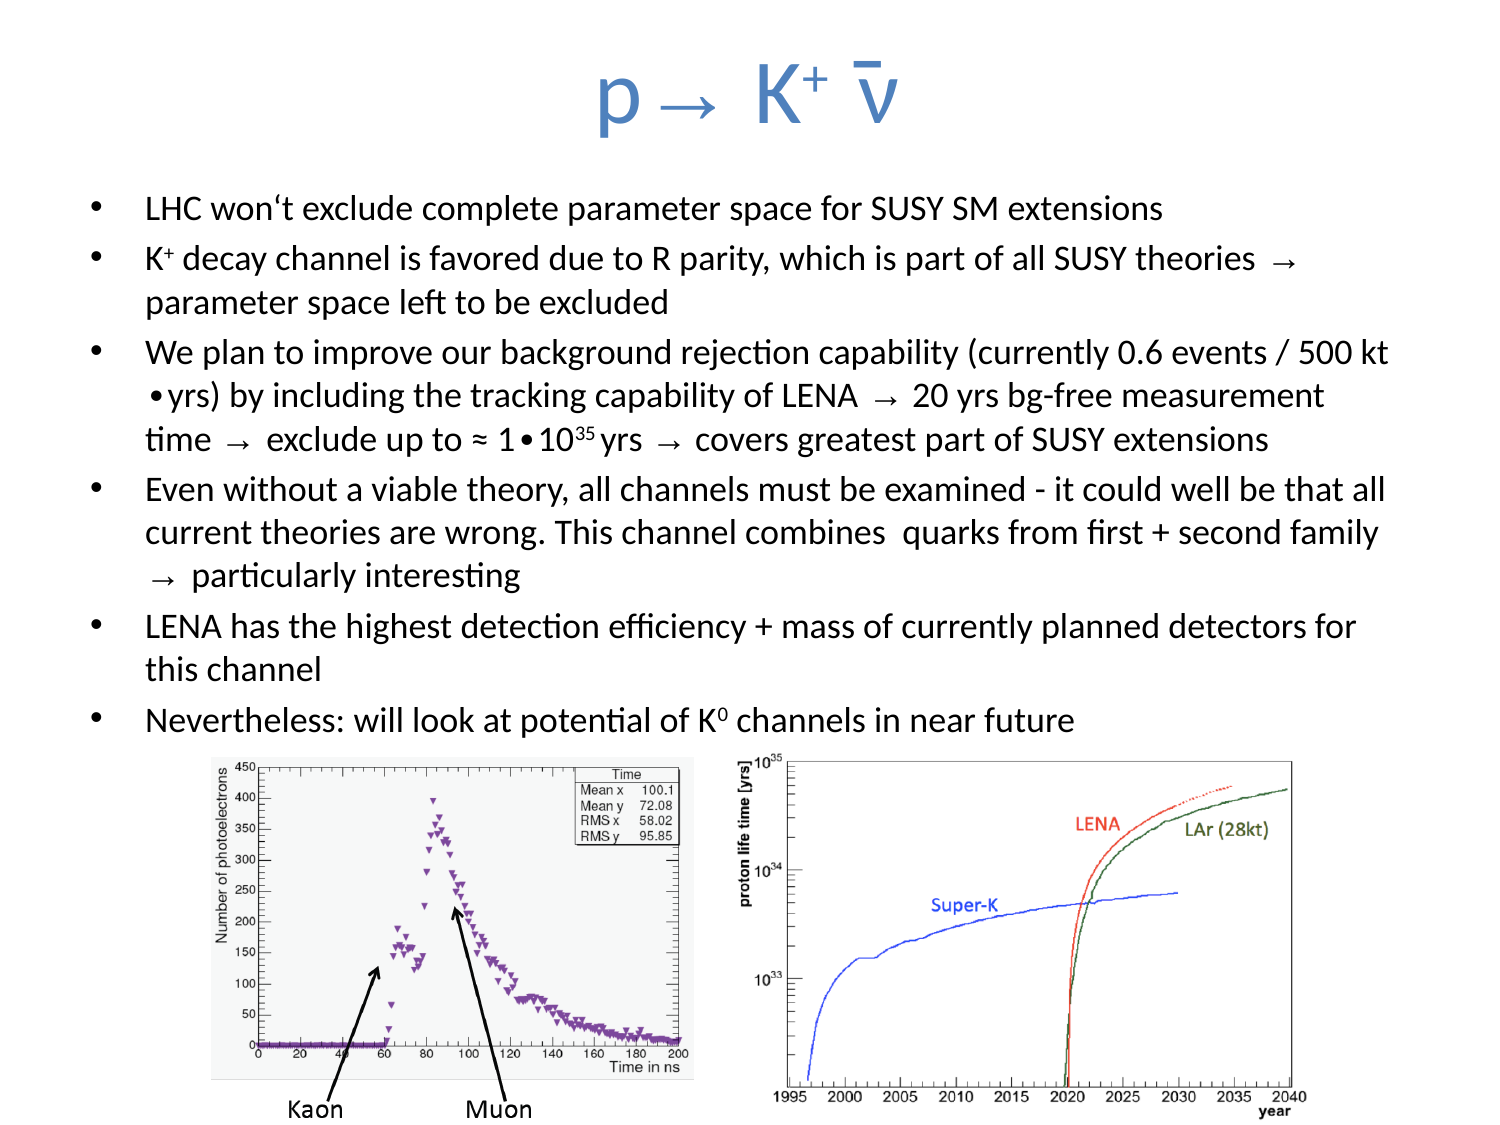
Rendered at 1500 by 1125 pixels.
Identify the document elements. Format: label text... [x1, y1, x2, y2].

picture [725, 747, 1313, 1125]
picture [211, 757, 694, 1125]
title p→ K+ ˉ [75, 0, 1425, 181]
list LHC won‘t exclude complete parameter space for SUSY SM extensions K+ decay channel is favored due to R parity, which is part of all SUSY theories → parameter space left to be excluded We plan to improve our background rejection capability (currently 0.6 events / 500 kt ∙yrs) by including the tracking capability of LENA → 20 yrs bg-free measurement time → exclude up to ≈ 1∙1035 yrs → covers greatest part of SUSY extensions Even without a viable theory, all channels must be examined - it could well be that all current theories are wrong. This channel combines quarks from first + second family → particularly interesting LENA has the highest detection efficiency + mass of currently planned detectors for this channel Nevertheless: will look at potential of K0 channels in near future [75, 176, 1410, 749]
text_box ν [843, 24, 906, 150]
